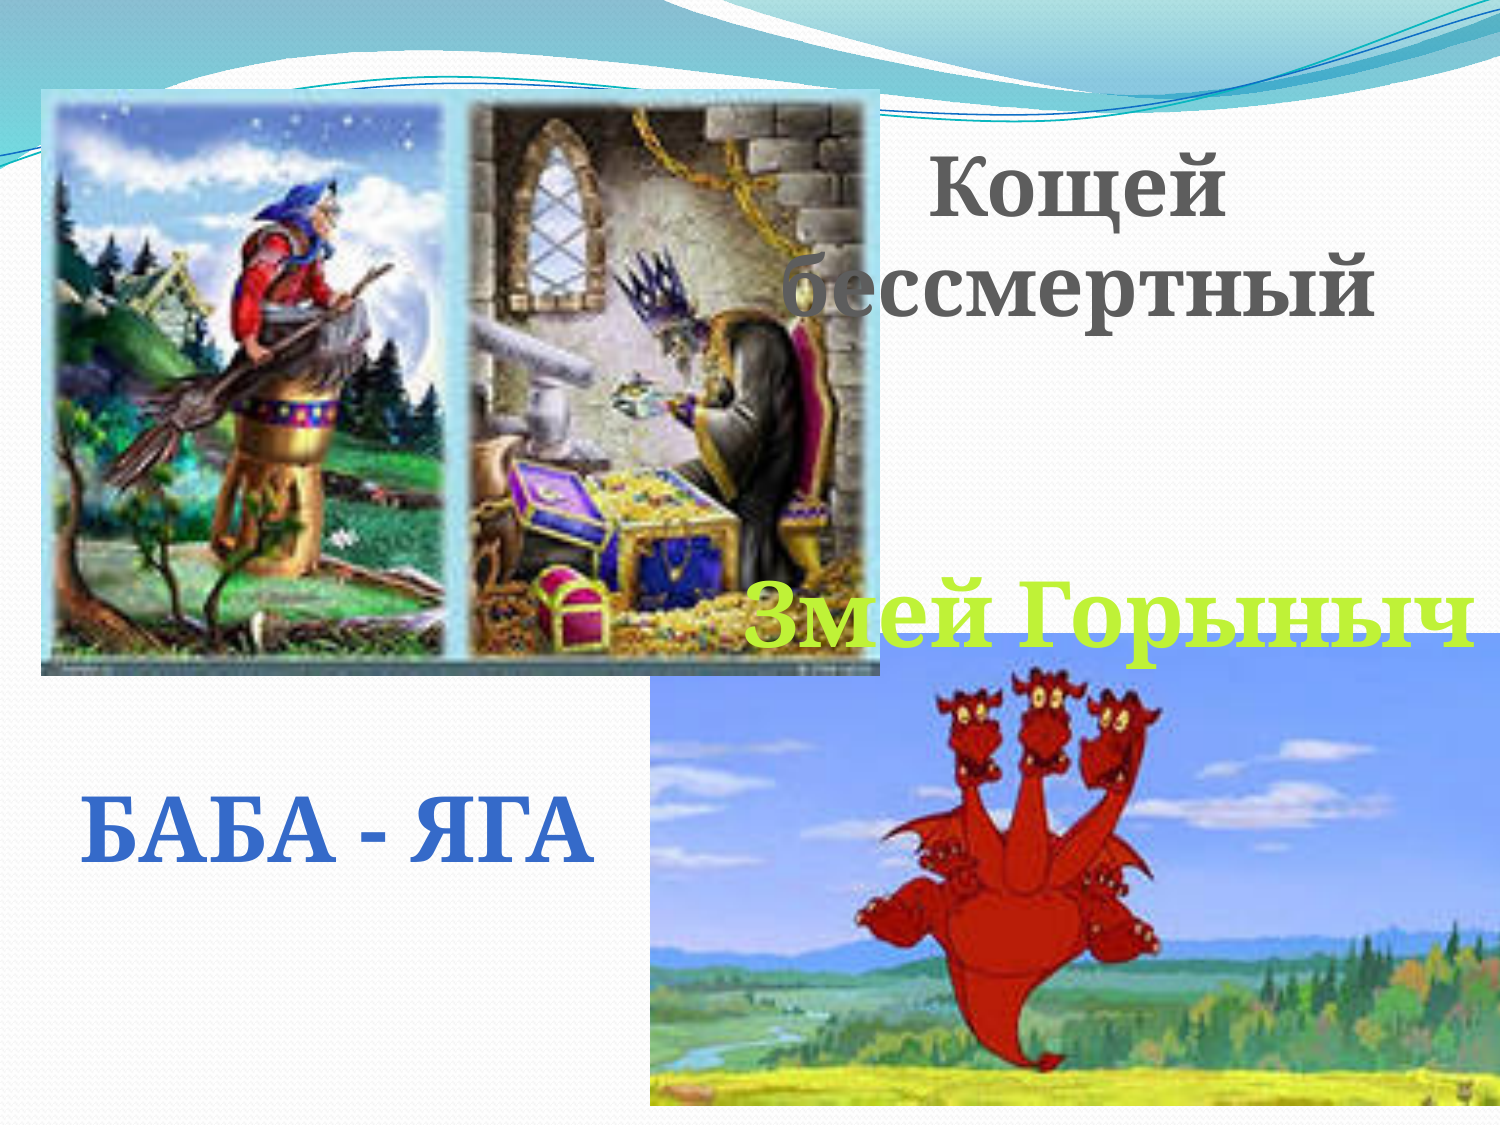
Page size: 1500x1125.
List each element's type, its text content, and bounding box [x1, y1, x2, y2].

text_box Баба - яга [63, 763, 610, 889]
text_box Кощей бессмертный [887, 125, 1462, 341]
picture [650, 633, 1500, 1107]
picture [40, 89, 881, 676]
text_box Змей Горыныч [887, 548, 1492, 632]
